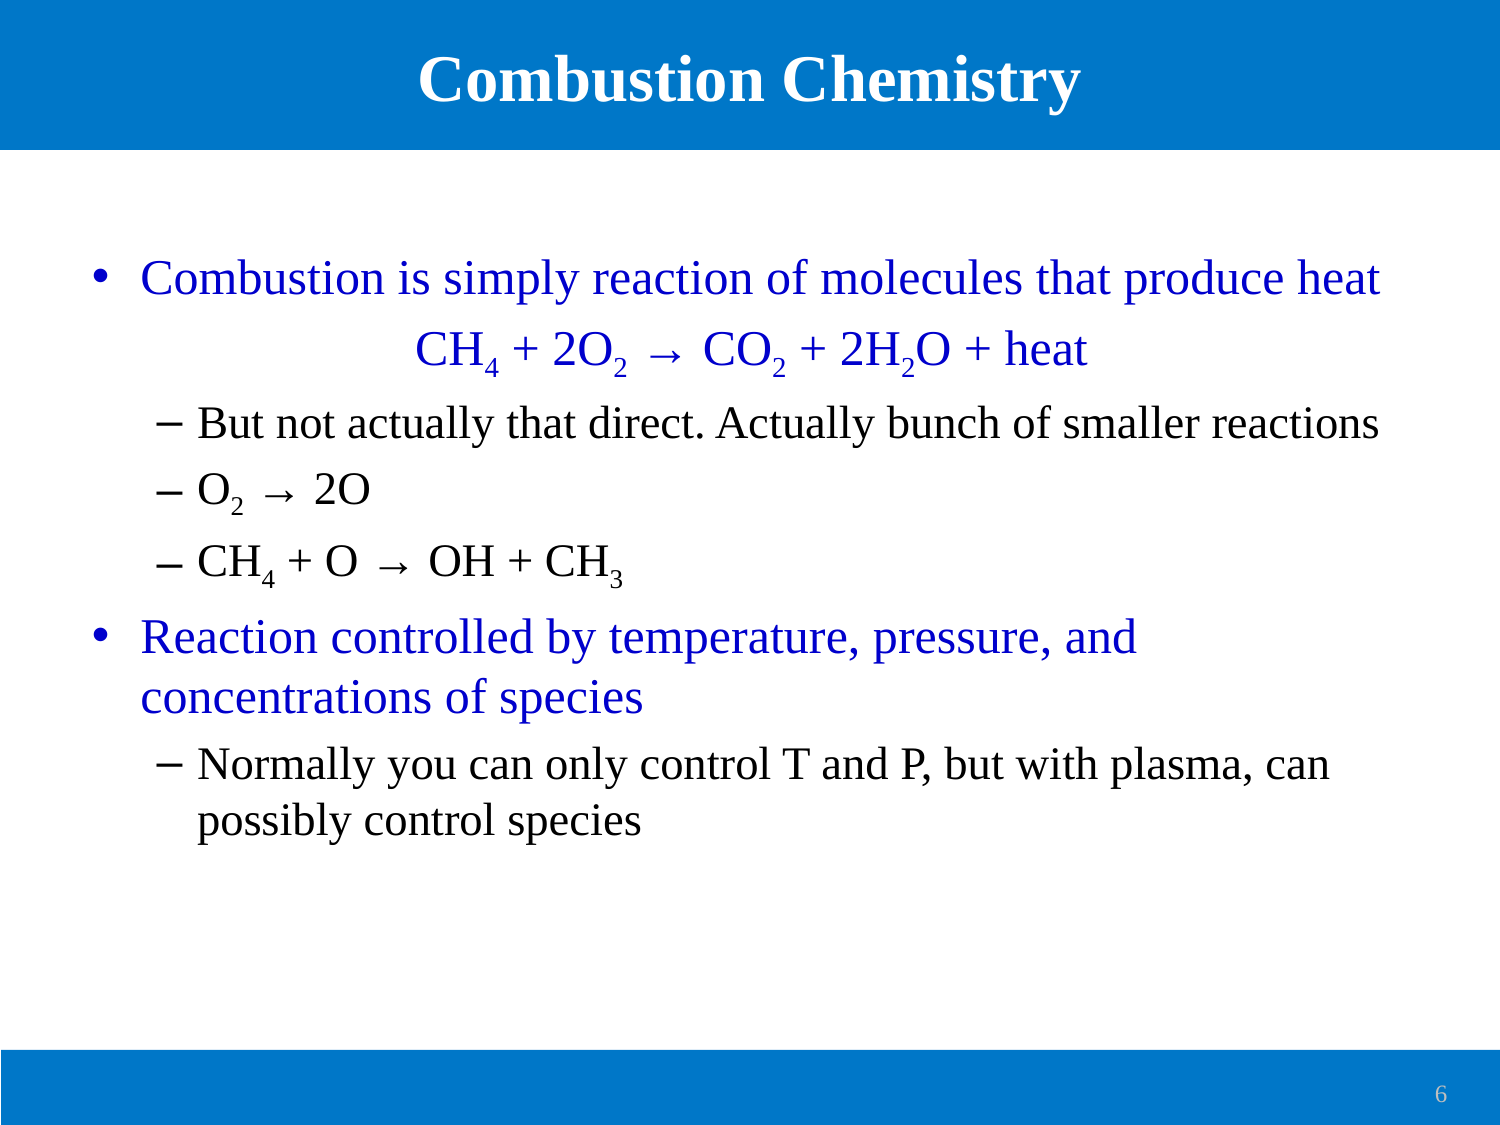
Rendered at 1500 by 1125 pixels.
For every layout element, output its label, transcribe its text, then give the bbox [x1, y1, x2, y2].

list Combustion is simply reaction of molecules that produce heat CH4 + 2O2 → CO2 + 2H2O + heat But not actually that direct. Actually bunch of smaller reactions O2 → 2O CH4 + O → OH + CH3 Reaction controlled by temperature, pressure, and concentrations of species Normally you can only control T and P, but with plasma, can possibly control species [76, 237, 1427, 955]
slide_number 6 [1112, 1062, 1463, 1123]
title Combustion Chemistry [225, 15, 1275, 135]
